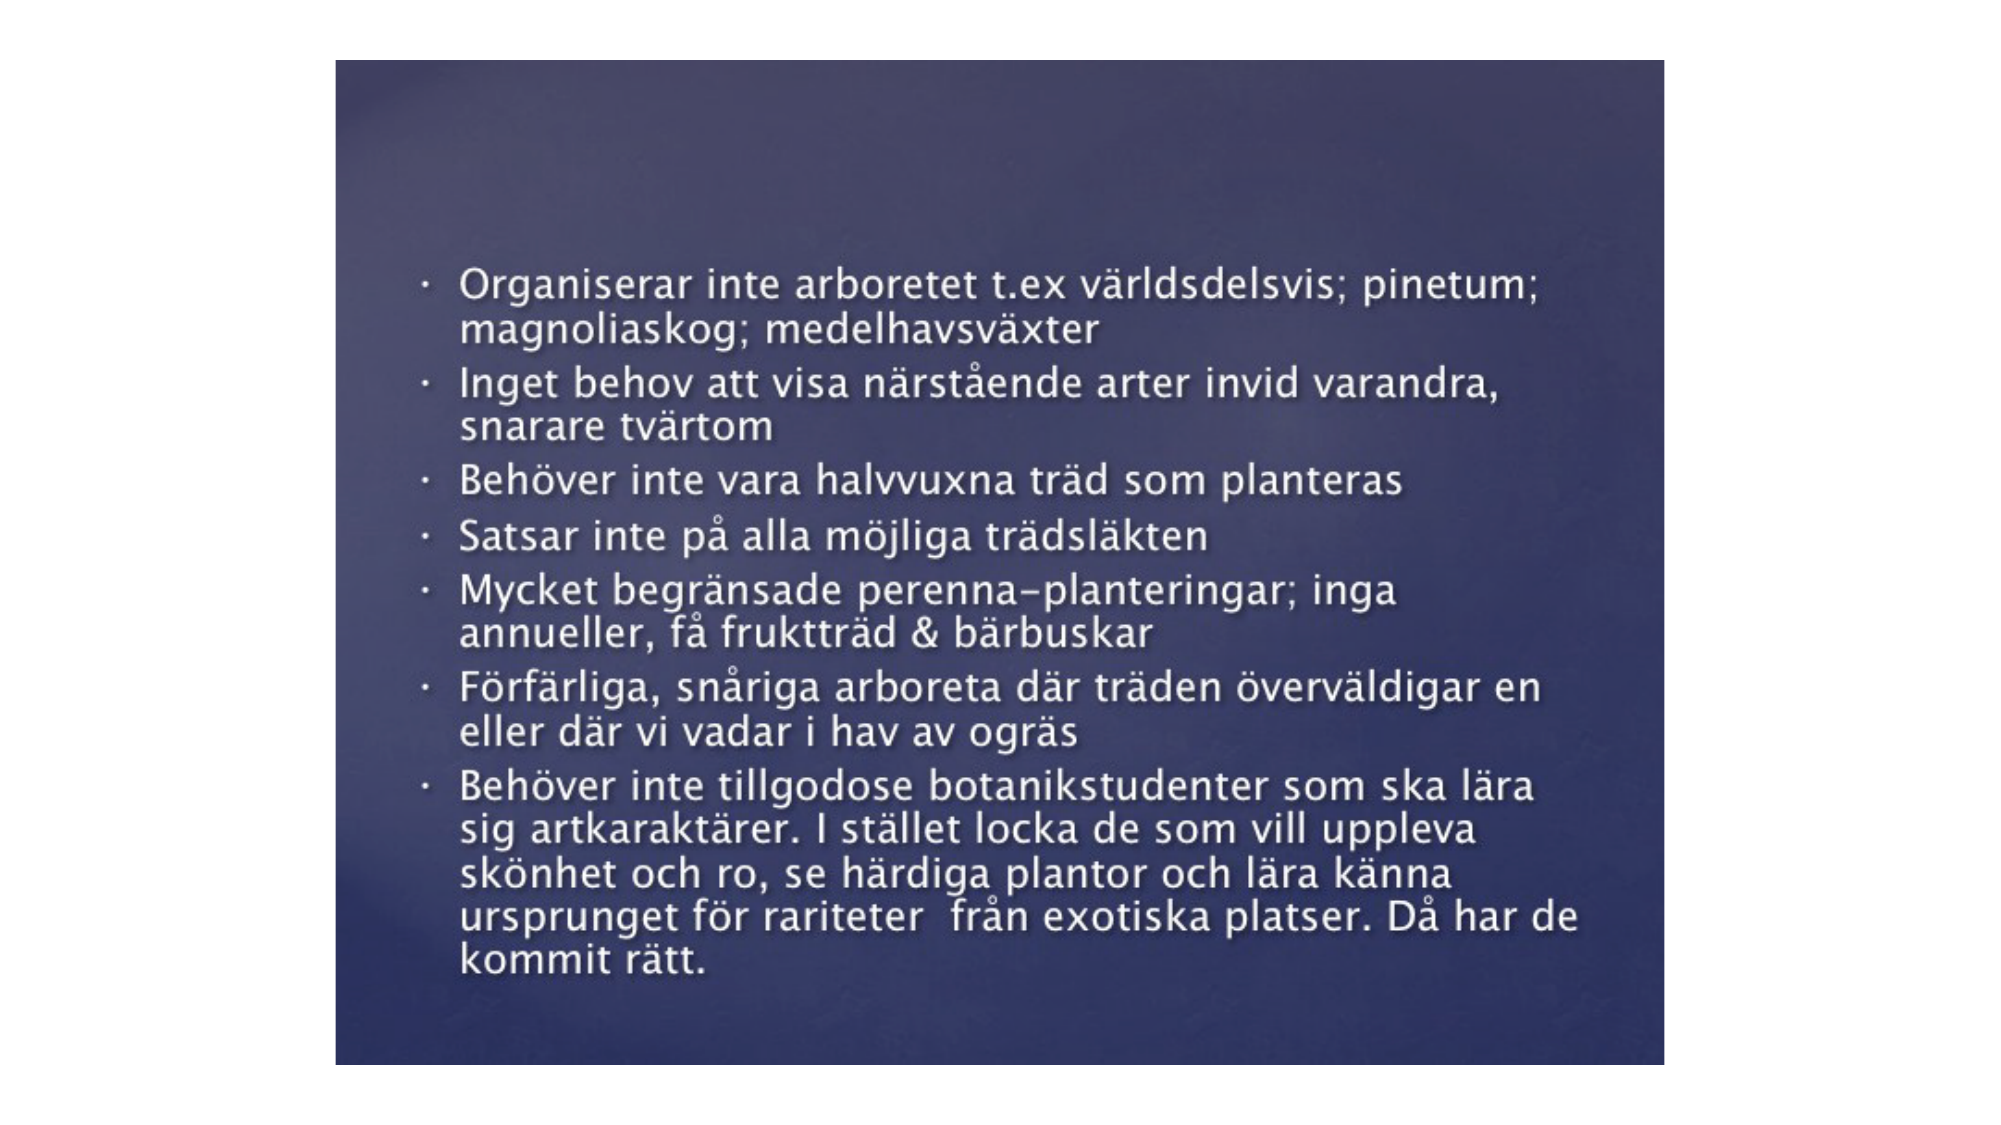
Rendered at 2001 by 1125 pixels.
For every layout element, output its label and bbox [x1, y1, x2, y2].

picture [335, 60, 1665, 1065]
